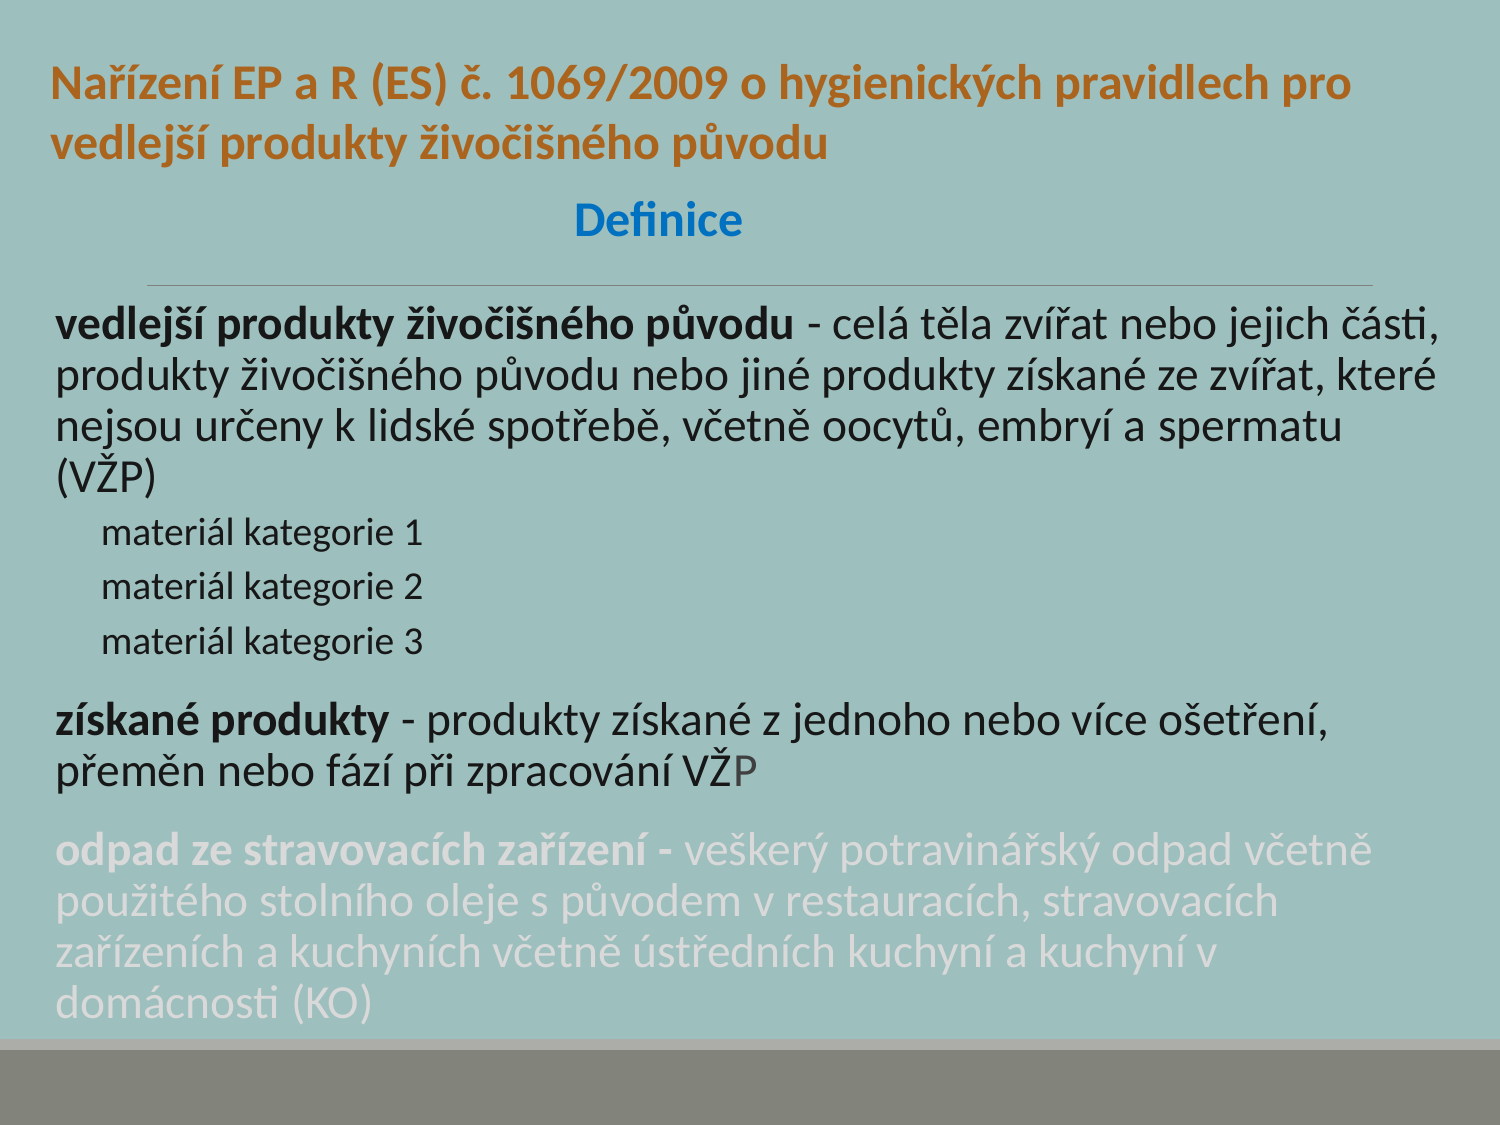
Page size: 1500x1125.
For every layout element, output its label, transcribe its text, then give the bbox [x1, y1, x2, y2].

text_box Nařízení EP a R (ES) č. 1069/2009 o hygienických pravidlech pro vedlejší produkty živočišného původu [35, 42, 1430, 178]
list vedlejší produkty živočišného původu - celá těla zvířat nebo jejich části, produkty živočišného původu nebo jiné produkty získané ze zvířat, které nejsou určeny k lidské spotřebě, včetně oocytů, embryí a spermatu (VŽP) materiál kategorie 1 materiál kategorie 2 materiál kategorie 3 získané produkty - produkty získané z jednoho nebo více ošetření, přeměn nebo fází při zpracování VŽP odpad ze stravovacích zařízení - veškerý potravinářský odpad včetně použitého stolního oleje s původem v restauracích, stravovacích zařízeních a kuchyních včetně ústředních kuchyní a kuchyní v domácnosti (KO) [41, 290, 1453, 1041]
text_box Definice [559, 178, 759, 254]
